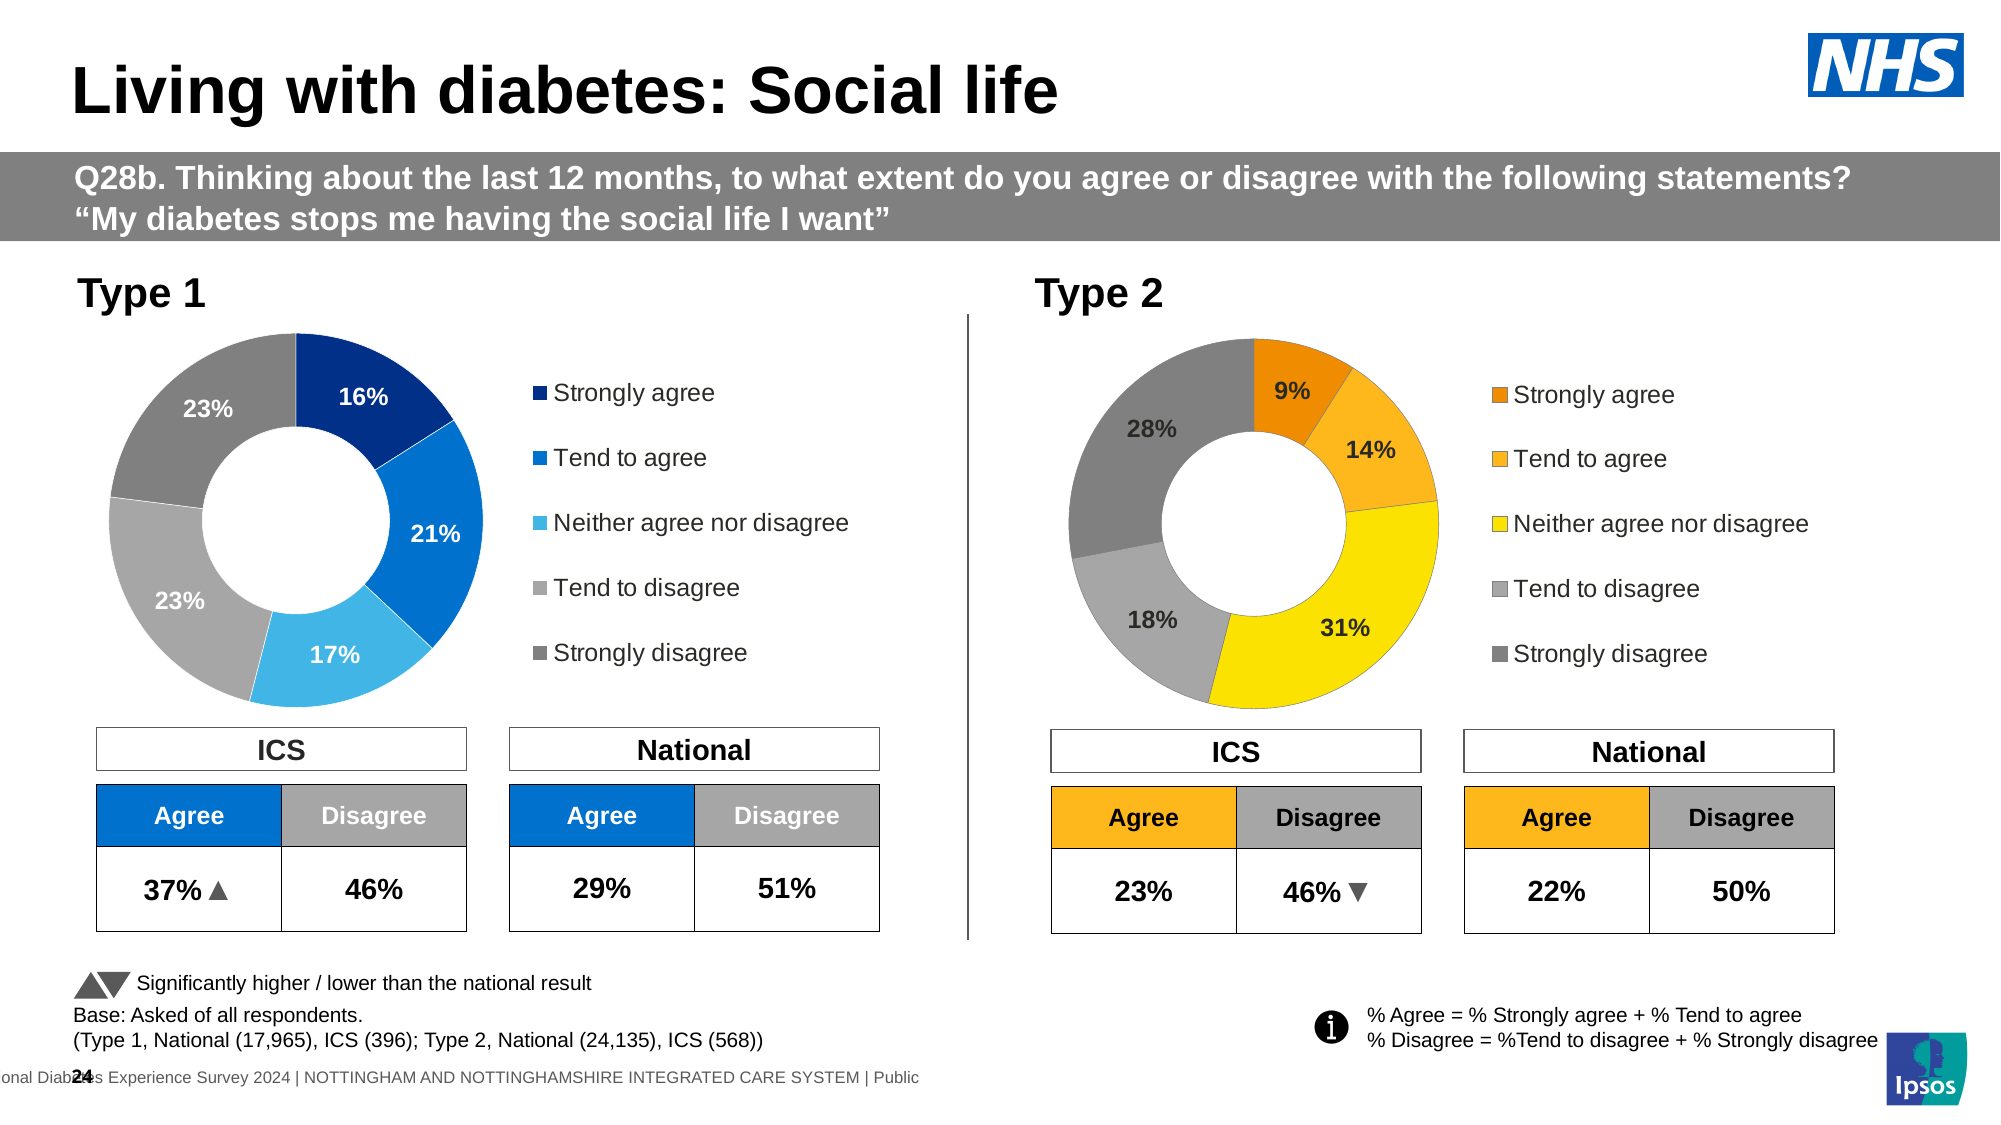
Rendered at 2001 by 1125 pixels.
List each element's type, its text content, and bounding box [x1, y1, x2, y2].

table_cell 46% [282, 847, 466, 931]
text_box Q28b. Thinking about the last 12 months, to what extent do you agree or disagree with the following statements? “My diabetes stops me having the social life I want” [0, 152, 2000, 242]
table_header Disagree [282, 785, 466, 846]
table_cell 51% [695, 847, 879, 931]
table_header Disagree [1650, 787, 1834, 848]
table_header Agree [97, 785, 281, 846]
text_box [71, 970, 110, 1000]
chart [96, 328, 885, 713]
table_header Agree [1465, 787, 1649, 848]
text_box Base: Asked of all respondents. (Type 1, National (17,965), ICS (396); Type 2, National (24,135), ICS (568)) [73, 1001, 1886, 1052]
table_header Significantly higher / lower than the national result [122, 964, 648, 1001]
text_box National [509, 727, 880, 771]
text_box ICS [1051, 729, 1422, 773]
picture [1886, 1032, 1968, 1106]
table_cell 29% [510, 847, 694, 931]
table_header Agree [510, 785, 694, 846]
picture [1310, 1006, 1353, 1048]
text_box Type 1 [0, 265, 319, 316]
text_box [94, 970, 122, 1001]
table_cell 37%▲ [97, 847, 281, 931]
table_header Disagree [695, 785, 879, 846]
text_box ICS [96, 727, 467, 771]
slide_number 24 [71, 1030, 122, 1090]
table_header Agree [1052, 787, 1236, 848]
chart [1056, 329, 1845, 714]
table_header Disagree [1237, 787, 1421, 848]
table_cell 23% [1052, 849, 1236, 933]
picture [1807, 33, 1964, 97]
table_cell 46%▼ [1237, 849, 1421, 933]
text_box % Agree = % Strongly agree + % Tend to agree % Disagree = %Tend to disagree + % Strongly disagree [1352, 994, 1924, 1059]
text_box Type 2 [922, 265, 1276, 316]
table_cell 50% [1650, 849, 1834, 933]
title Living with diabetes: Social life [71, 32, 1809, 124]
table_cell 22% [1465, 849, 1649, 933]
text_box National [1464, 729, 1835, 773]
